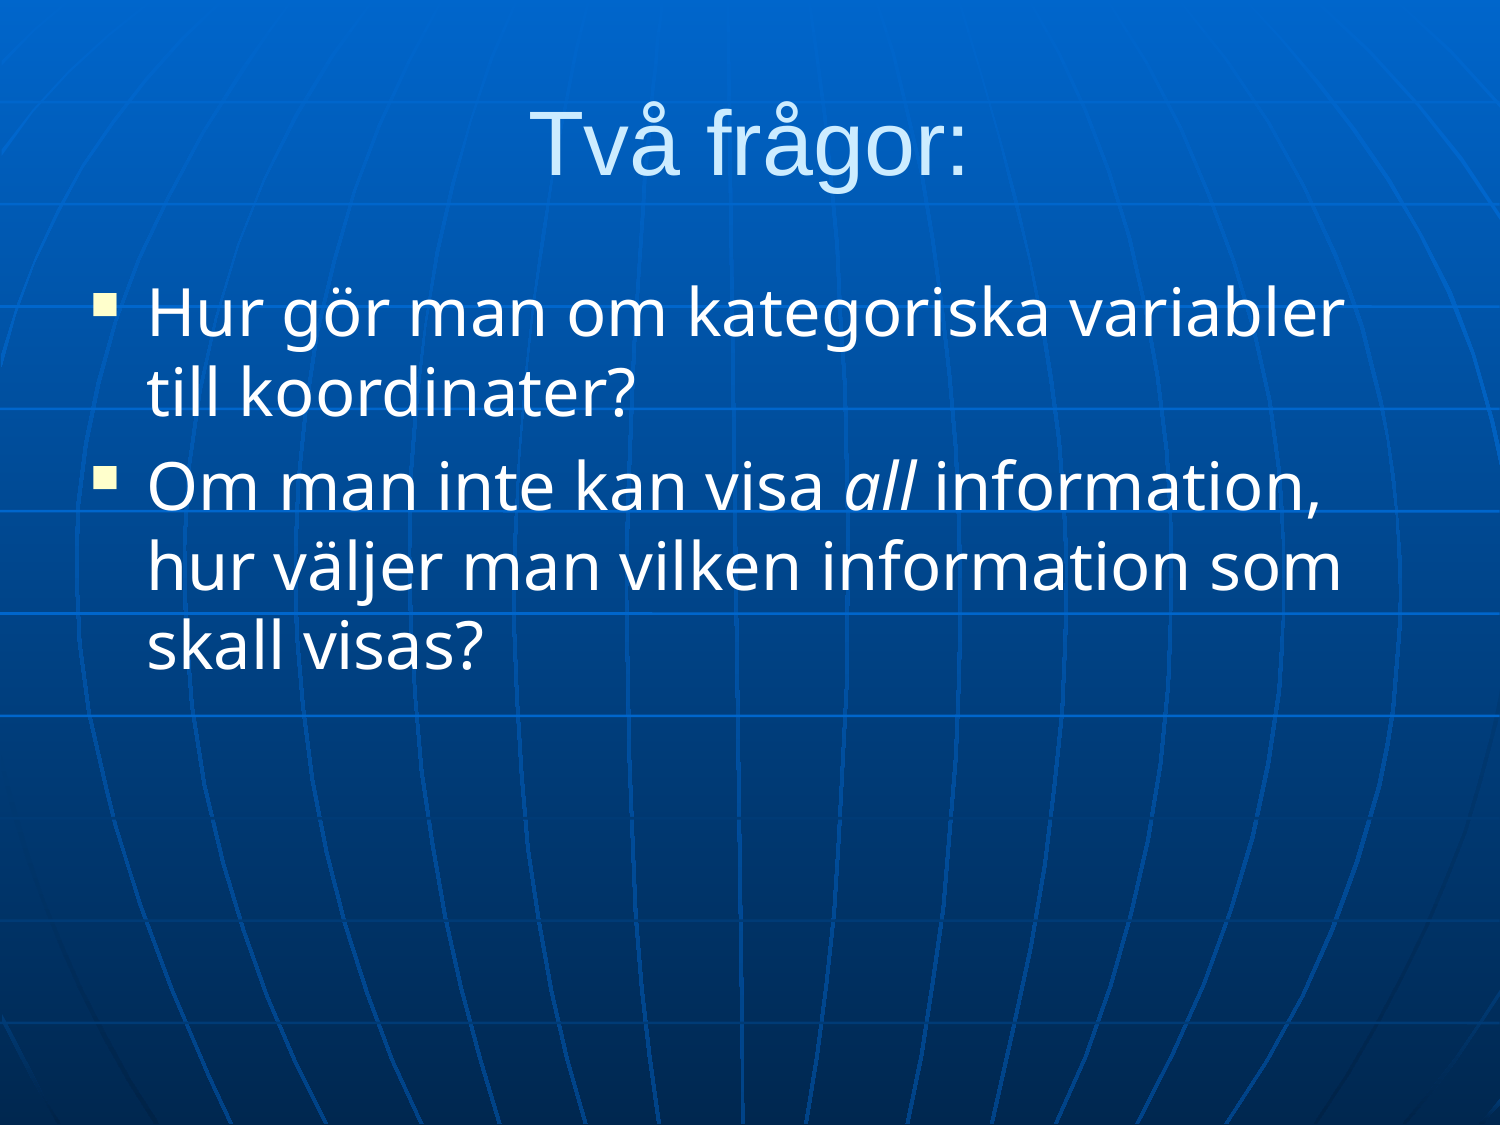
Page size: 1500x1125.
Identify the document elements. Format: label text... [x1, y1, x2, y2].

list Hur gör man om kategoriska variabler till koordinater? Om man inte kan visa all information, hur väljer man vilken information som skall visas? [75, 262, 1425, 1006]
title Två frågor: [75, 45, 1425, 233]
